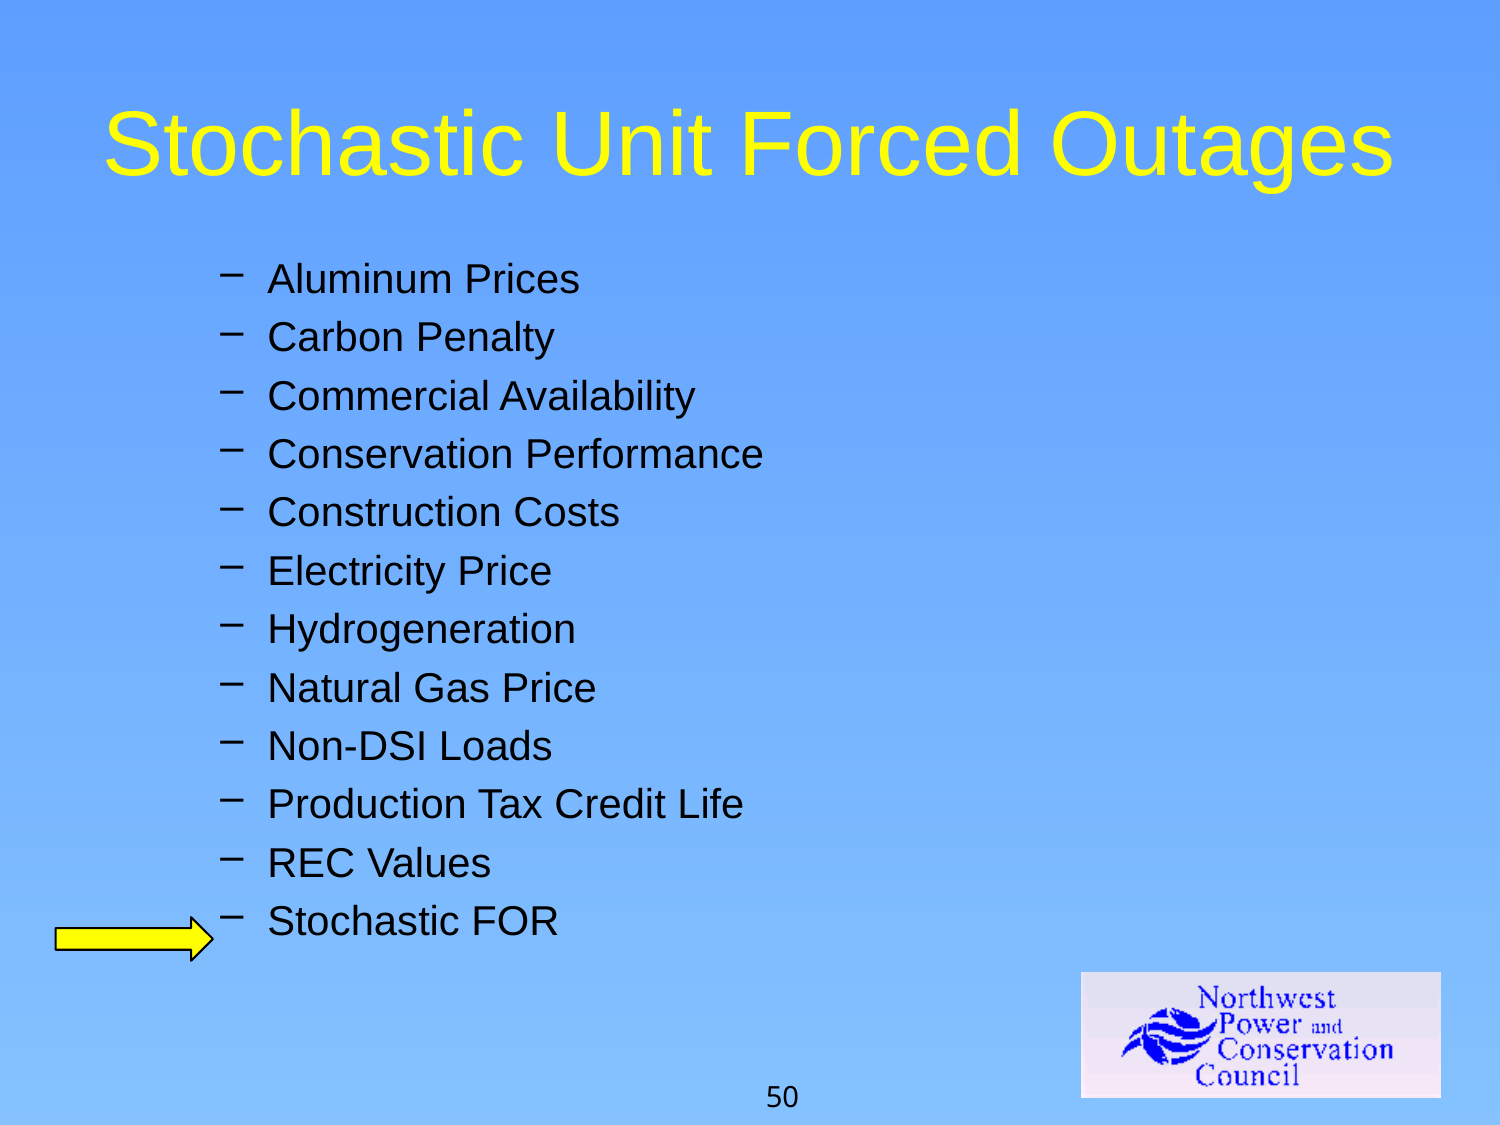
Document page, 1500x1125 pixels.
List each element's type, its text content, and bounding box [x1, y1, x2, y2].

text_box [55, 917, 213, 961]
picture [1081, 972, 1441, 1098]
title Stochastic Unit Forced Outages [74, 44, 1426, 233]
list Aluminum Prices Carbon Penalty Commercial Availability Conservation Performance Construction Costs Electricity Price Hydrogeneration Natural Gas Price Non-DSI Loads Production Tax Credit Life REC Values Stochastic FOR [130, 244, 1411, 1000]
